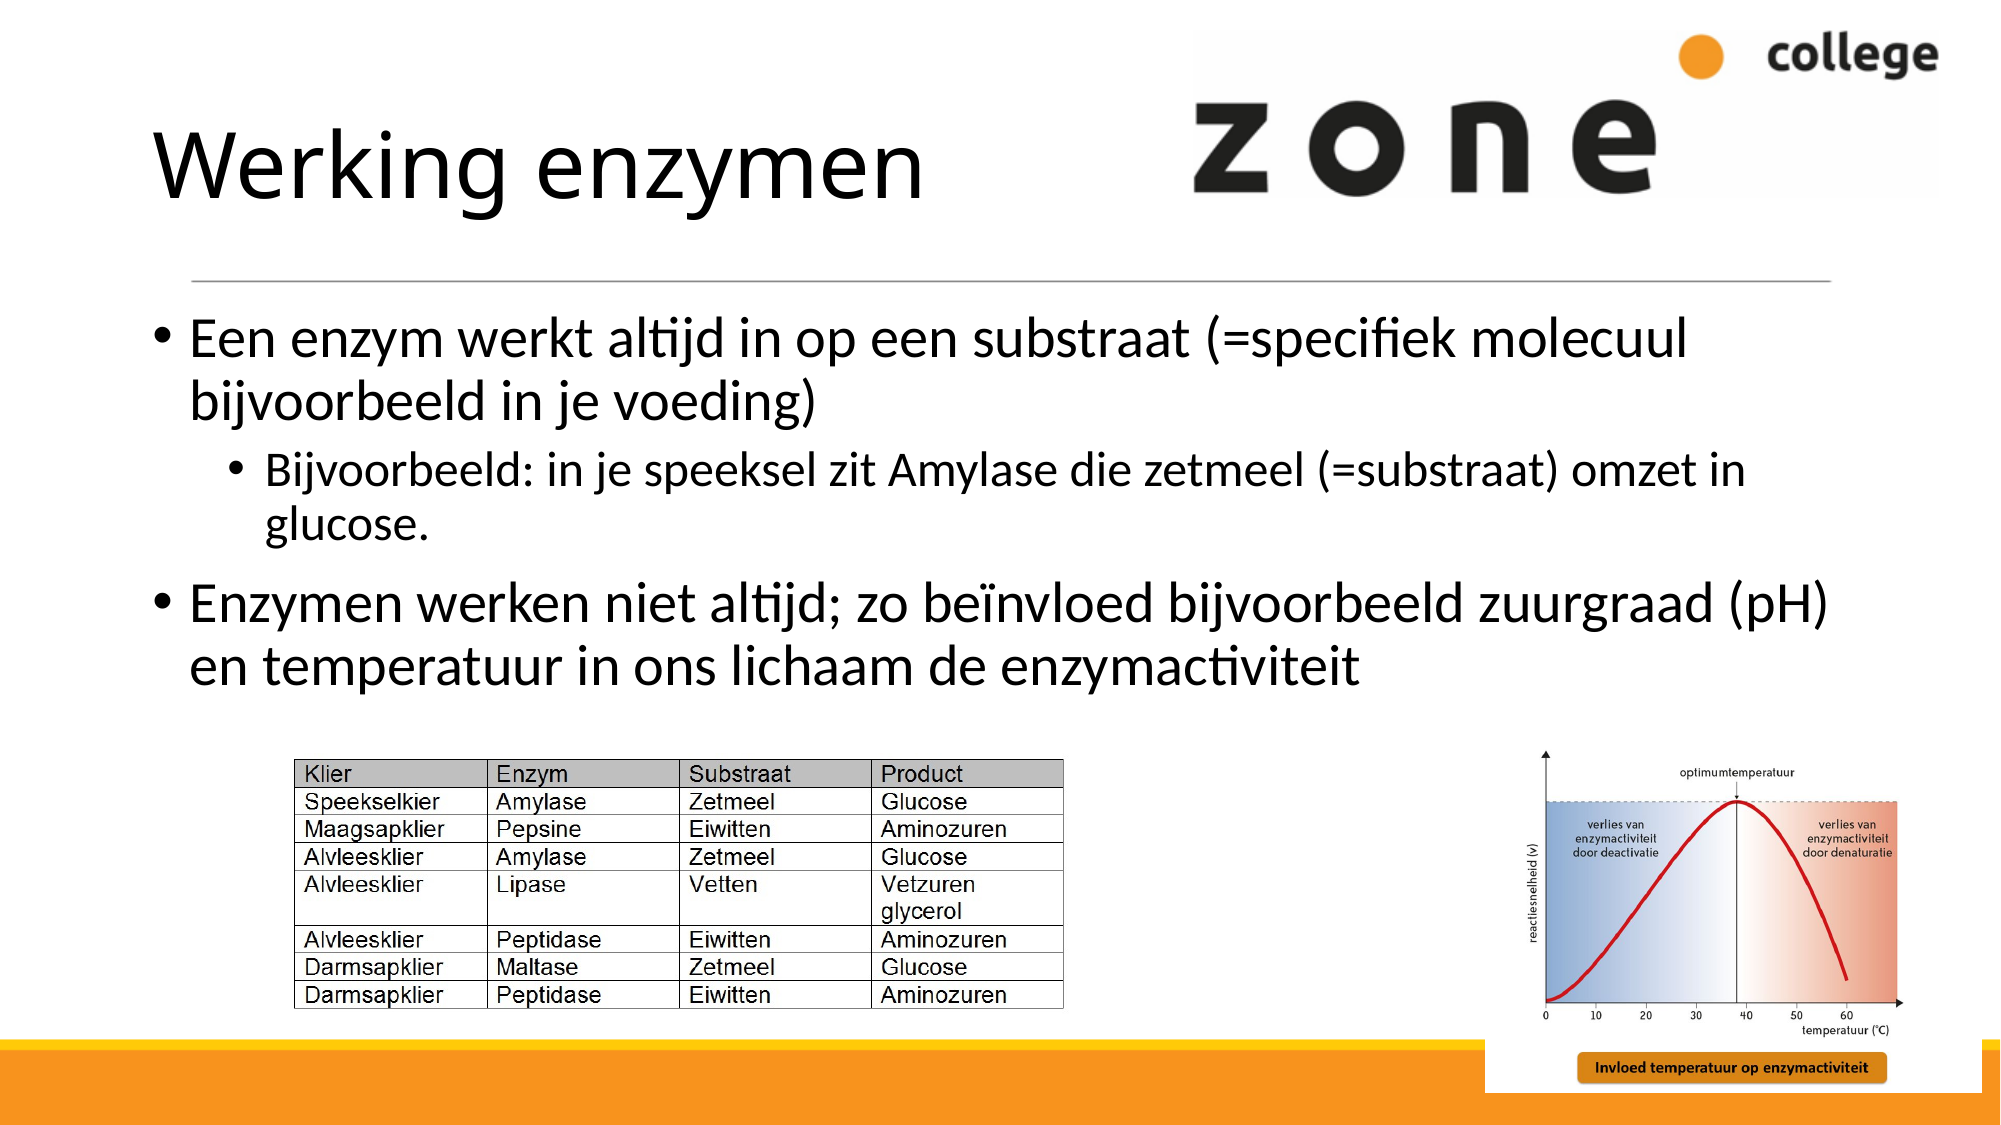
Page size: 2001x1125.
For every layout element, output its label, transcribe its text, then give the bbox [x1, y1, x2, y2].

title Werking enzymen [137, 59, 1863, 278]
picture [0, 0, 2001, 1125]
list Een enzym werkt altijd in op een substraat (=specifiek molecuul bijvoorbeeld in je voeding) Bijvoorbeeld: in je speeksel zit Amylase die zetmeel (=substraat) omzet in glucose. Enzymen werken niet altijd; zo beïnvloed bijvoorbeeld zuurgraad (pH) en temperatuur in ons lichaam de enzymactiviteit [137, 299, 1863, 1014]
